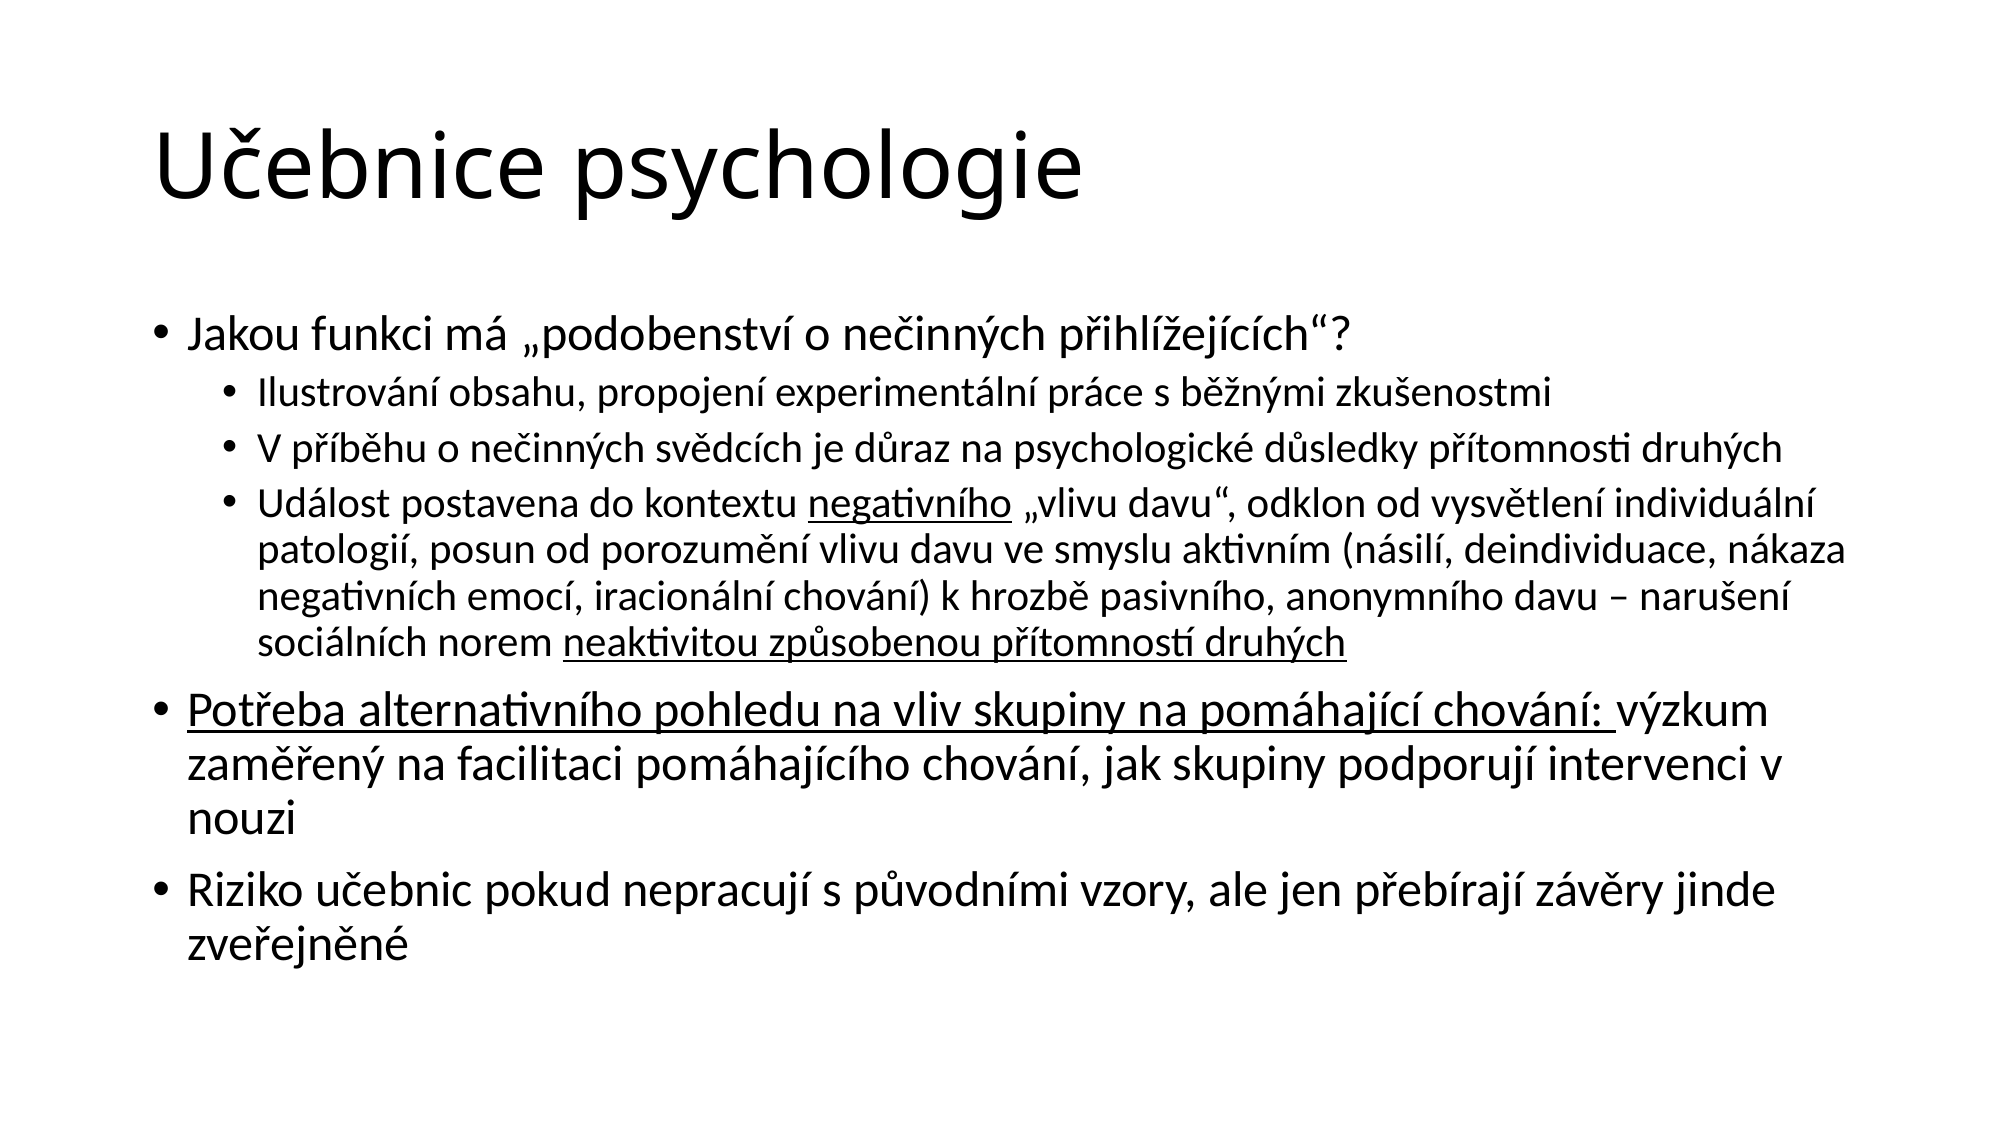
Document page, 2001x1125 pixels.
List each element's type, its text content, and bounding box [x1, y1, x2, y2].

title Učebnice psychologie [137, 59, 1863, 278]
list Jakou funkci má „podobenství o nečinných přihlížejících“? Ilustrování obsahu, propojení experimentální práce s běžnými zkušenostmi V příběhu o nečinných svědcích je důraz na psychologické důsledky přítomnosti druhých Událost postavena do kontextu negativního „vlivu davu“, odklon od vysvětlení individuální patologií, posun od porozumění vlivu davu ve smyslu aktivním (násilí, deindividuace, nákaza negativních emocí, iracionální chování) k hrozbě pasivního, anonymního davu – narušení sociálních norem neaktivitou způsobenou přítomností druhých Potřeba alternativního pohledu na vliv skupiny na pomáhající chování: výzkum zaměřený na facilitaci pomáhajícího chování, jak skupiny podporují intervenci v nouzi Riziko učebnic pokud nepracují s původními vzory, ale jen přebírají závěry jinde zveřejněné [137, 299, 1863, 1014]
